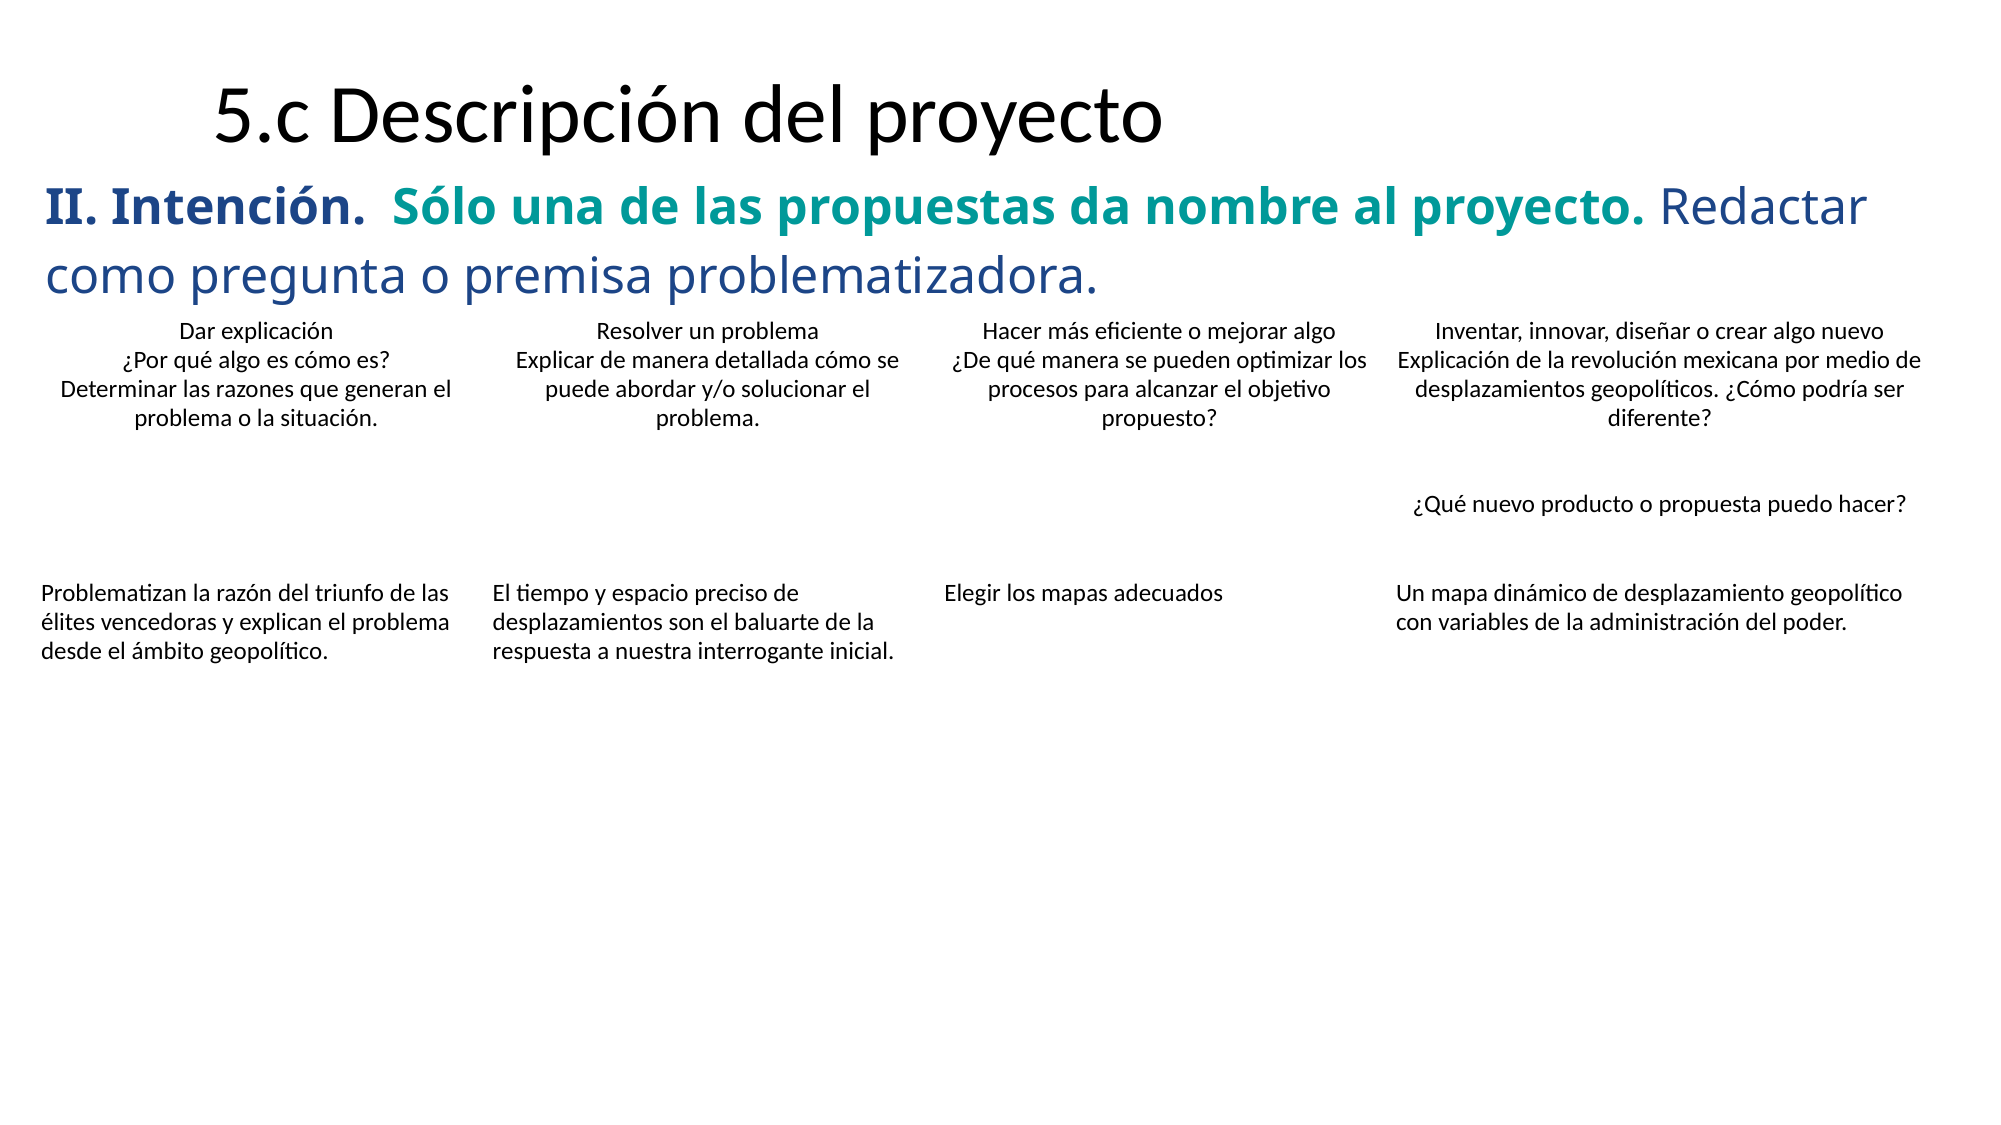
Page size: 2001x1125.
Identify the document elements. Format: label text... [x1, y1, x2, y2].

table_header Resolver un problema Explicar de manera detallada cómo se puede abordar y/o solucionar el problema. [483, 308, 933, 568]
text_box II. Intención. Sólo una de las propuestas da nombre al proyecto. Redactar como pregunta o premisa problematizadora. [30, 157, 1935, 306]
table_cell Un mapa dinámico de desplazamiento geopolítico con variables de la administración del poder. [1386, 570, 1934, 761]
table_cell Elegir los mapas adecuados [935, 570, 1385, 761]
table_header Dar explicación ¿Por qué algo es cómo es? Determinar las razones que generan el problema o la situación. [32, 308, 481, 568]
table_cell El tiempo y espacio preciso de desplazamientos son el baluarte de la respuesta a nuestra interrogante inicial. [483, 570, 933, 761]
table_header Hacer más eficiente o mejorar algo ¿De qué manera se pueden optimizar los procesos para alcanzar el objetivo propuesto? [935, 308, 1385, 568]
table_header Inventar, innovar, diseñar o crear algo nuevo Explicación de la revolución mexicana por medio de desplazamientos geopolíticos. ¿Cómo podría ser diferente? ¿Qué nuevo producto o propuesta puedo hacer? [1386, 308, 1934, 568]
text_box 5.c Descripción del proyecto [197, 52, 1665, 167]
table_cell Problematizan la razón del triunfo de las élites vencedoras y explican el problema desde el ámbito geopolítico. [32, 570, 481, 761]
